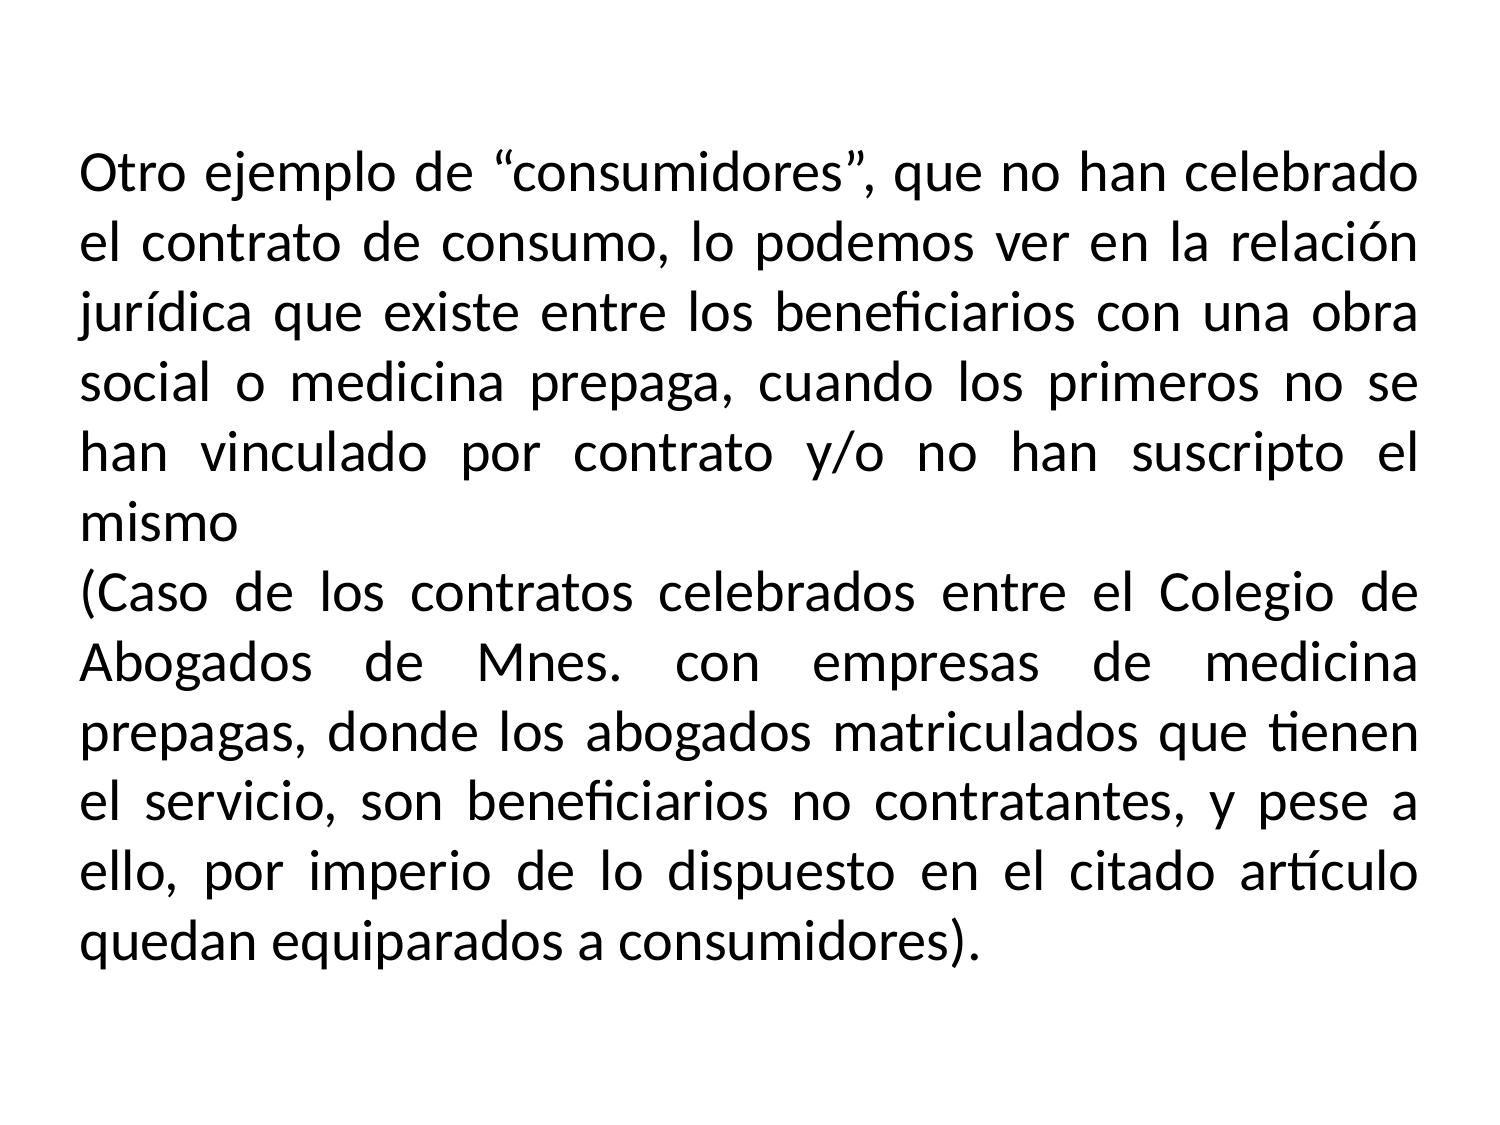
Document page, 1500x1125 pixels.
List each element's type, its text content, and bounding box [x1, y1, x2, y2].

text_box Otro ejemplo de “consumidores”, que no han celebrado el contrato de consumo, lo podemos ver en la relación jurídica que existe entre los beneficiarios con una obra social o medicina prepaga, cuando los primeros no se han vinculado por contrato y/o no han suscripto el mismo (Caso de los contratos celebrados entre el Colegio de Abogados de Mnes. con empresas de medicina prepagas, donde los abogados matriculados que tienen el servicio, son beneficiarios no contratantes, y pese a ello, por imperio de lo dispuesto en el citado artículo quedan equiparados a consumidores). [64, 125, 1436, 980]
